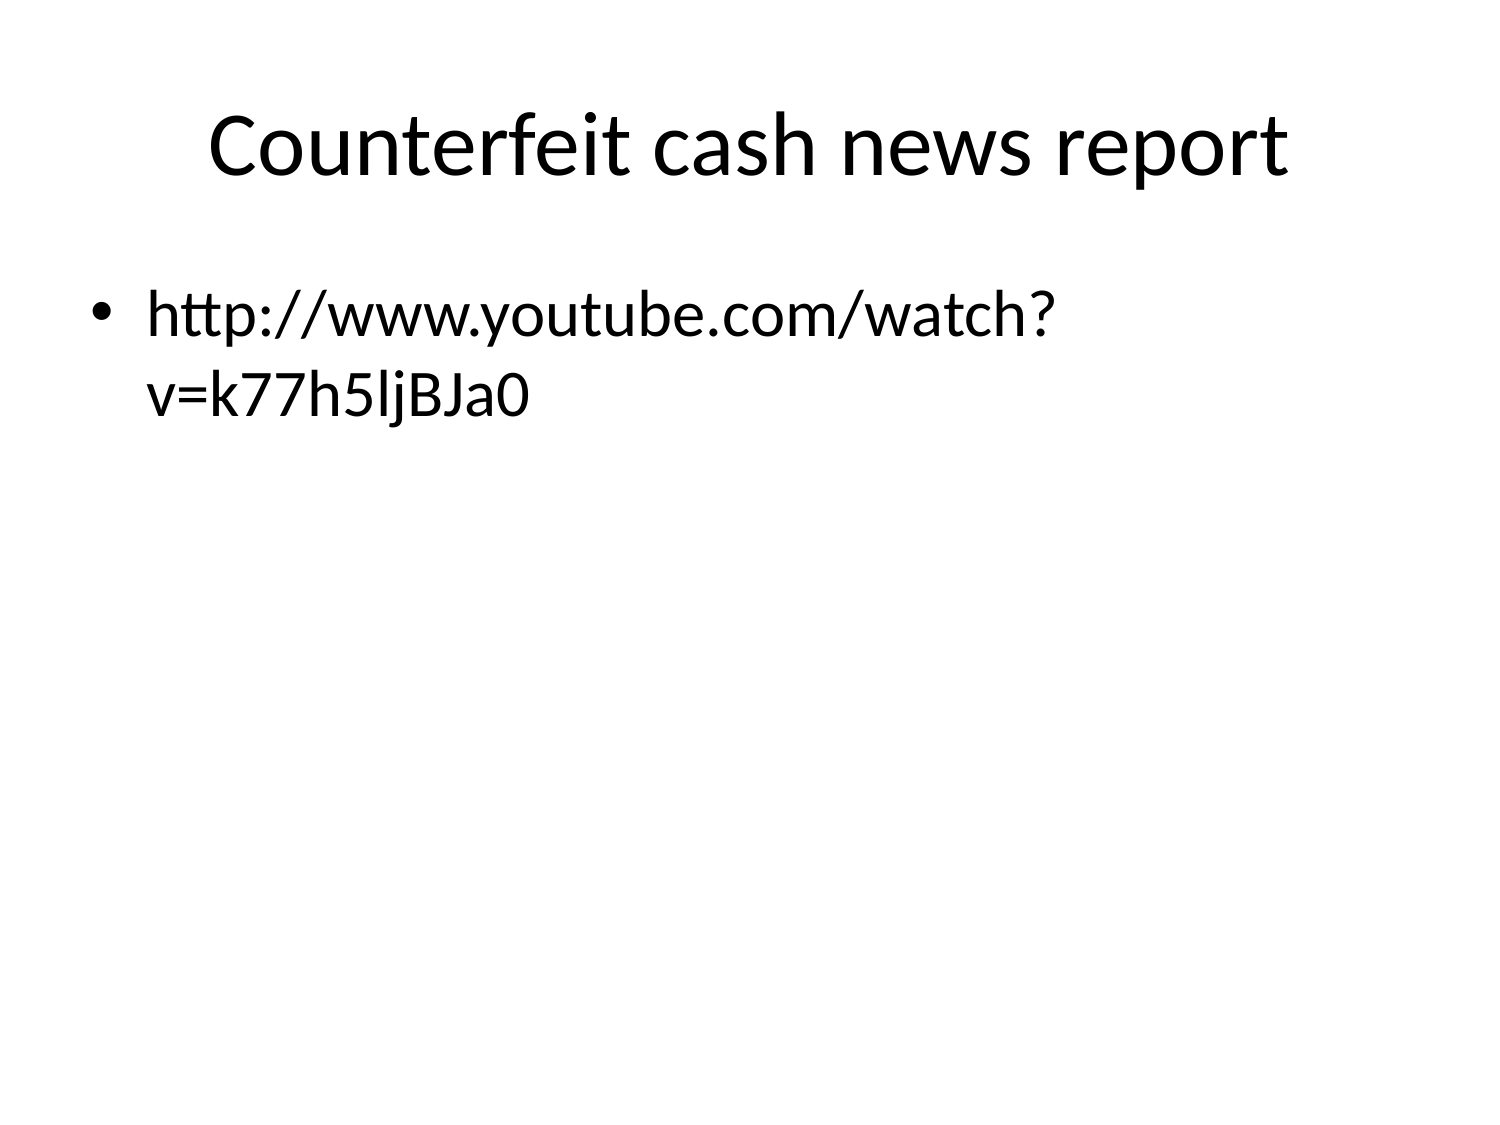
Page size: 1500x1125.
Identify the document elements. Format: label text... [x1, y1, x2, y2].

list http://www.youtube.com/watch?v=k77h5ljBJa0 [75, 262, 1425, 1005]
title Counterfeit cash news report [75, 45, 1425, 233]
